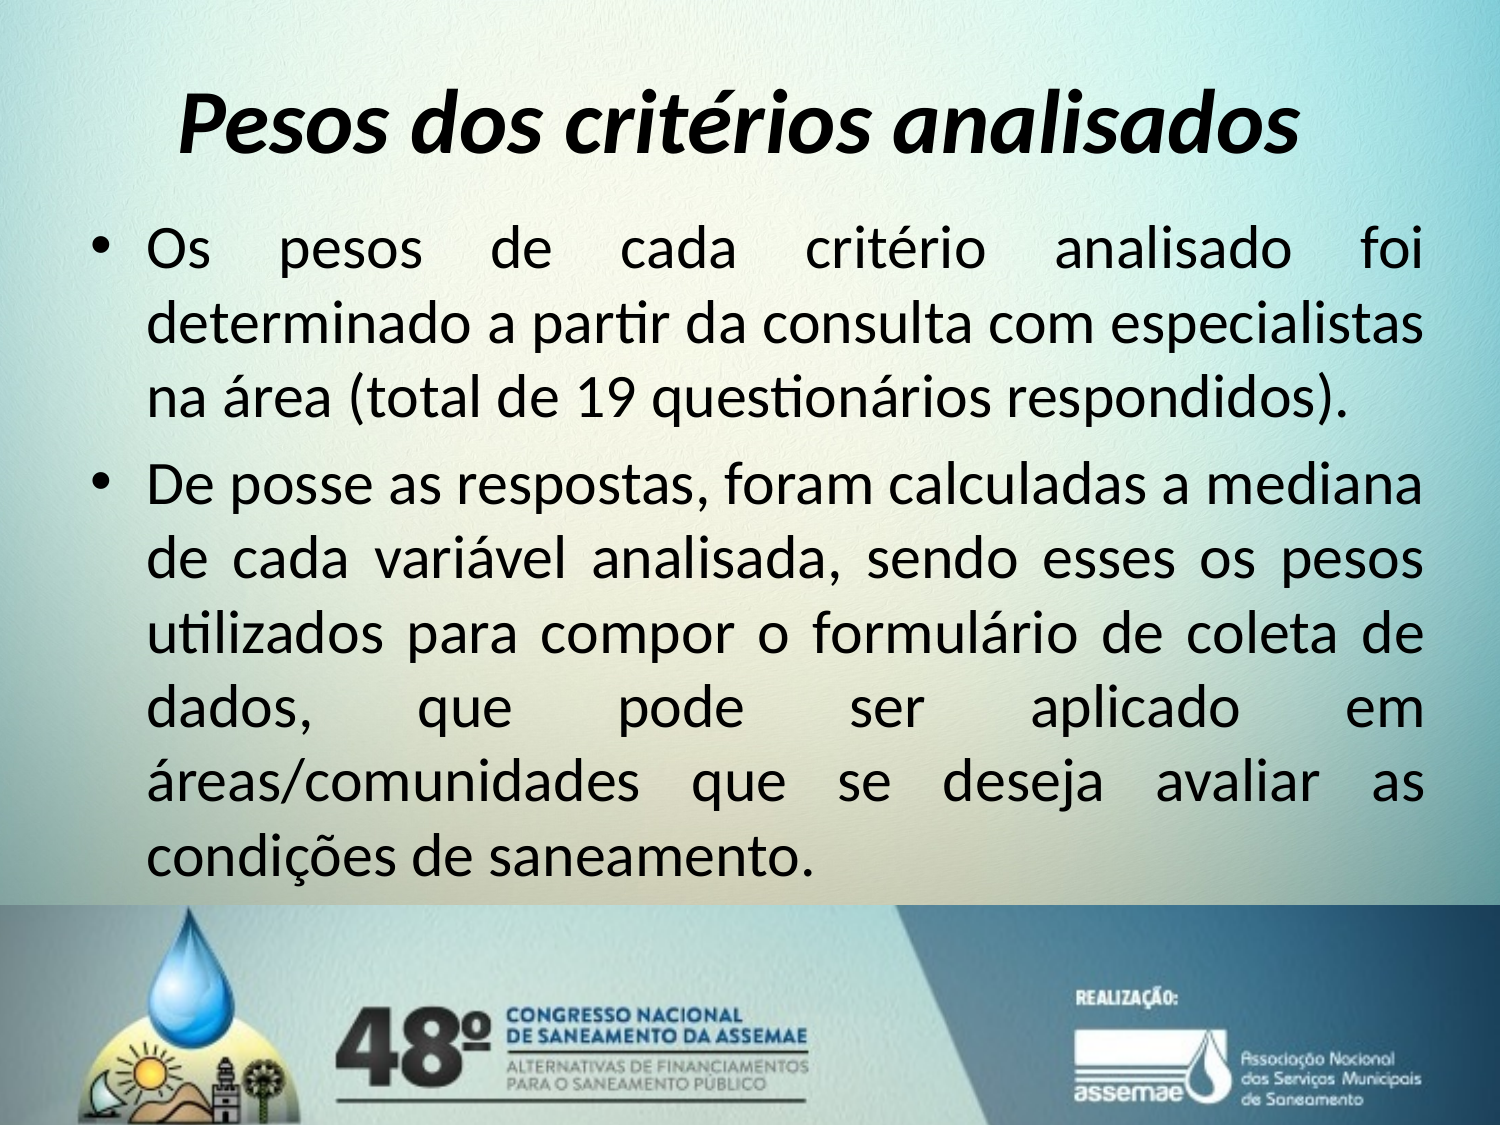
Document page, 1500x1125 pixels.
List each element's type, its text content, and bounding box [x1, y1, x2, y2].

title Pesos dos critérios analisados [75, 23, 1425, 199]
list Os pesos de cada critério analisado foi determinado a partir da consulta com especialistas na área (total de 19 questionários respondidos). De posse as respostas, foram calculadas a mediana de cada variável analisada, sendo esses os pesos utilizados para compor o formulário de coleta de dados, que pode ser aplicado em áreas/comunidades que se deseja avaliar as condições de saneamento. [75, 199, 1442, 914]
picture [0, 0, 1500, 1125]
